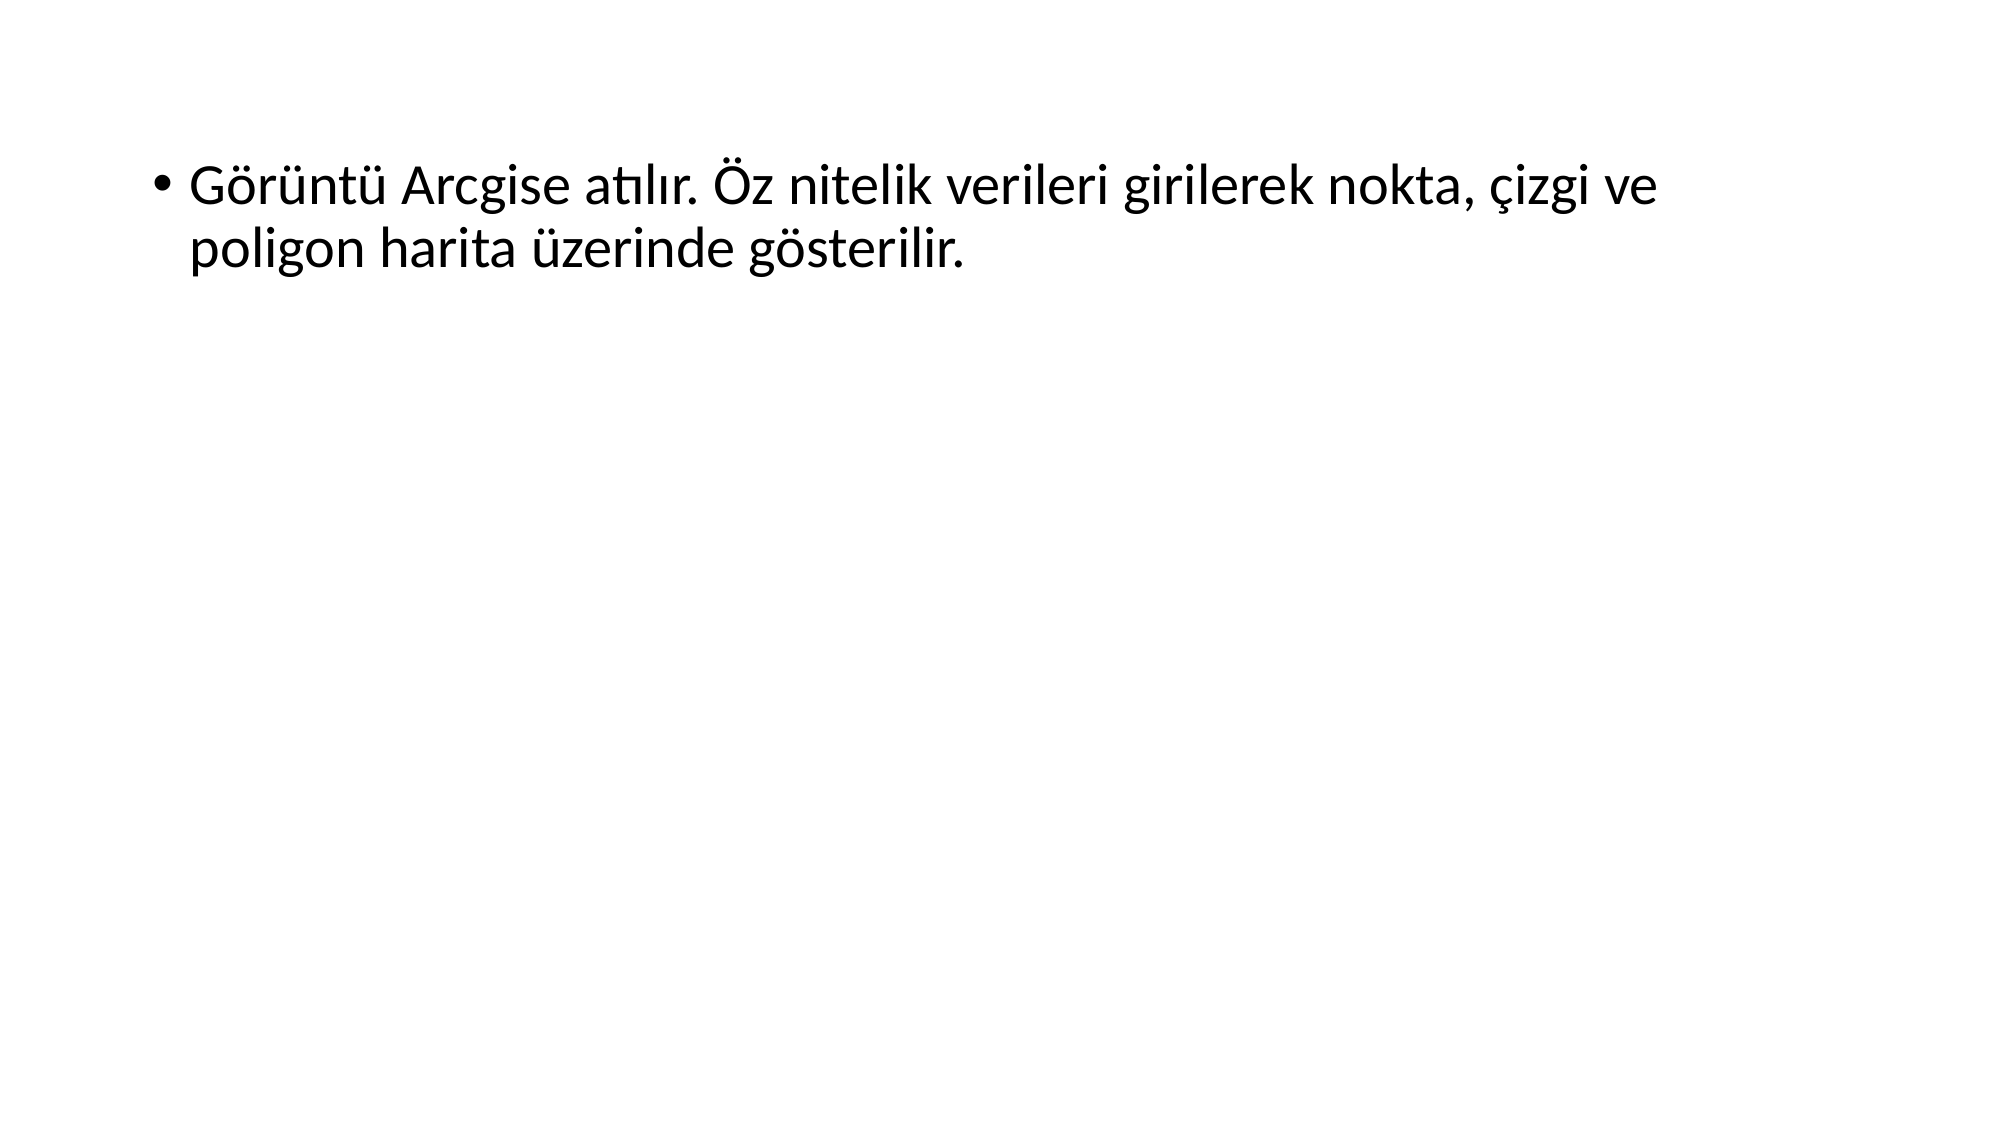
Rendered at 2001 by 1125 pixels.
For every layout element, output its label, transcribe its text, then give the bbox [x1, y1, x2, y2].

list Görüntü Arcgise atılır. Öz nitelik verileri girilerek nokta, çizgi ve poligon harita üzerinde gösterilir. [137, 146, 1863, 1014]
